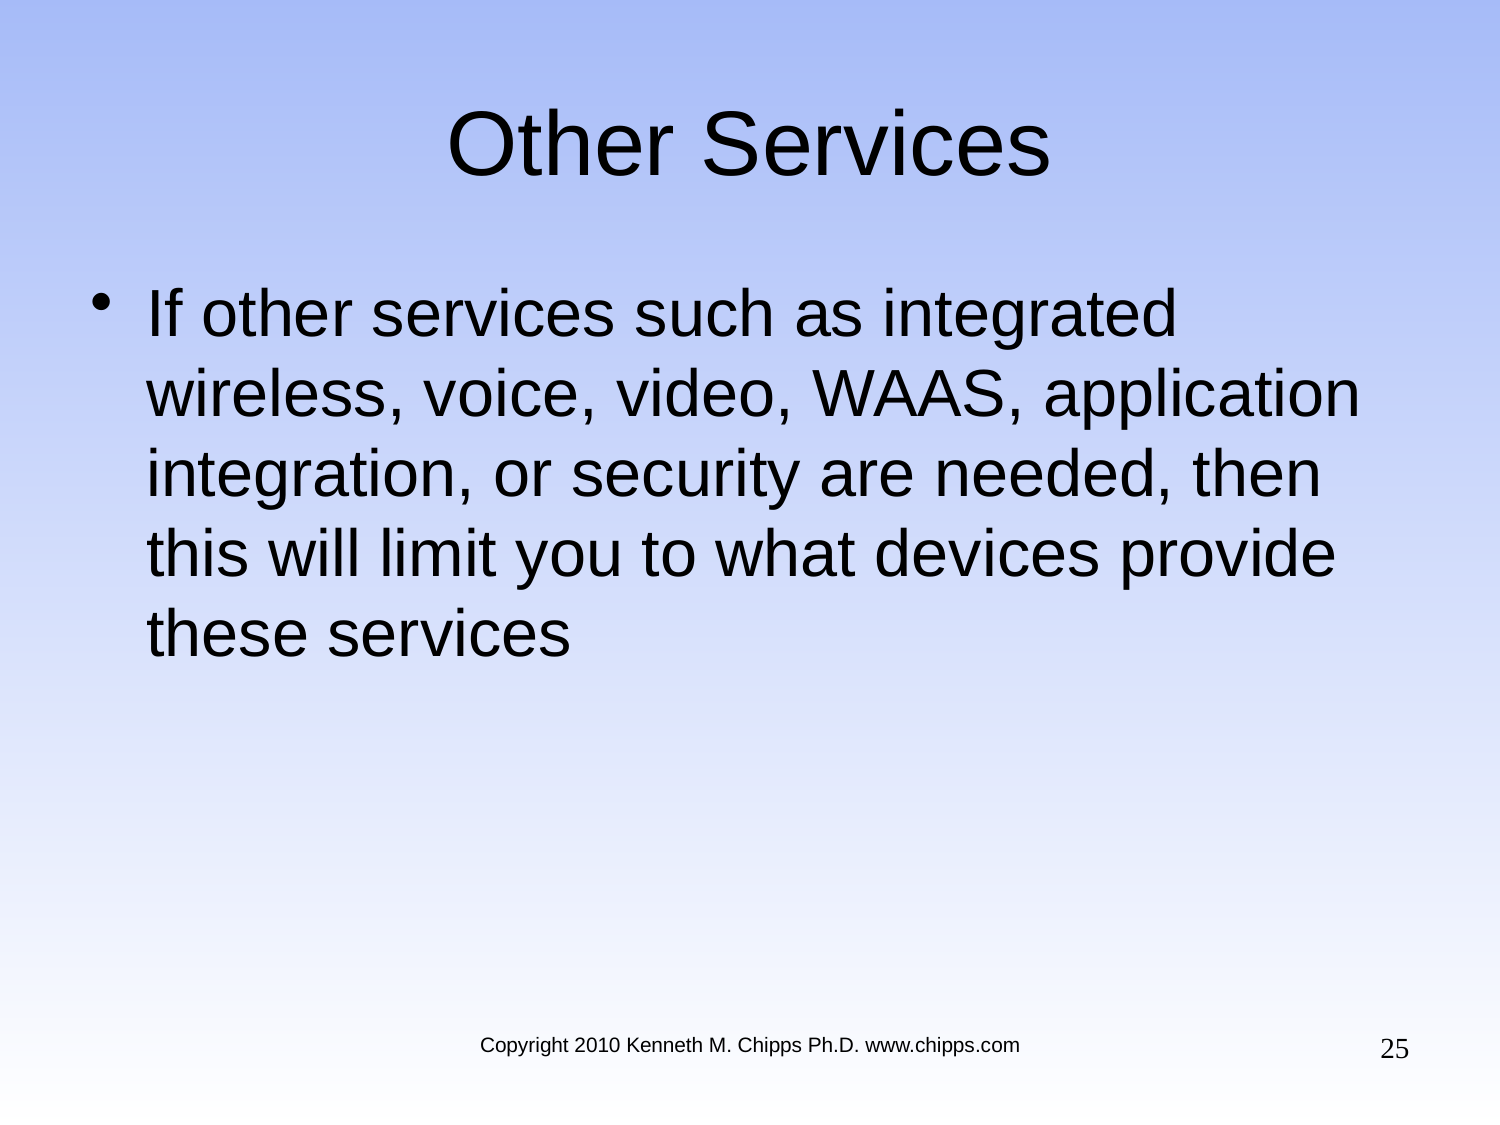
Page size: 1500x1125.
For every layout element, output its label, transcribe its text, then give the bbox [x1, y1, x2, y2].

list If other services such as integrated wireless, voice, video, WAAS, application integration, or security are needed, then this will limit you to what devices provide these services [74, 262, 1426, 1006]
slide_number 25 [1074, 1021, 1426, 1101]
footer Copyright 2010 Kenneth M. Chipps Ph.D. www.chipps.com [449, 1024, 1051, 1103]
title Other Services [74, 44, 1426, 233]
